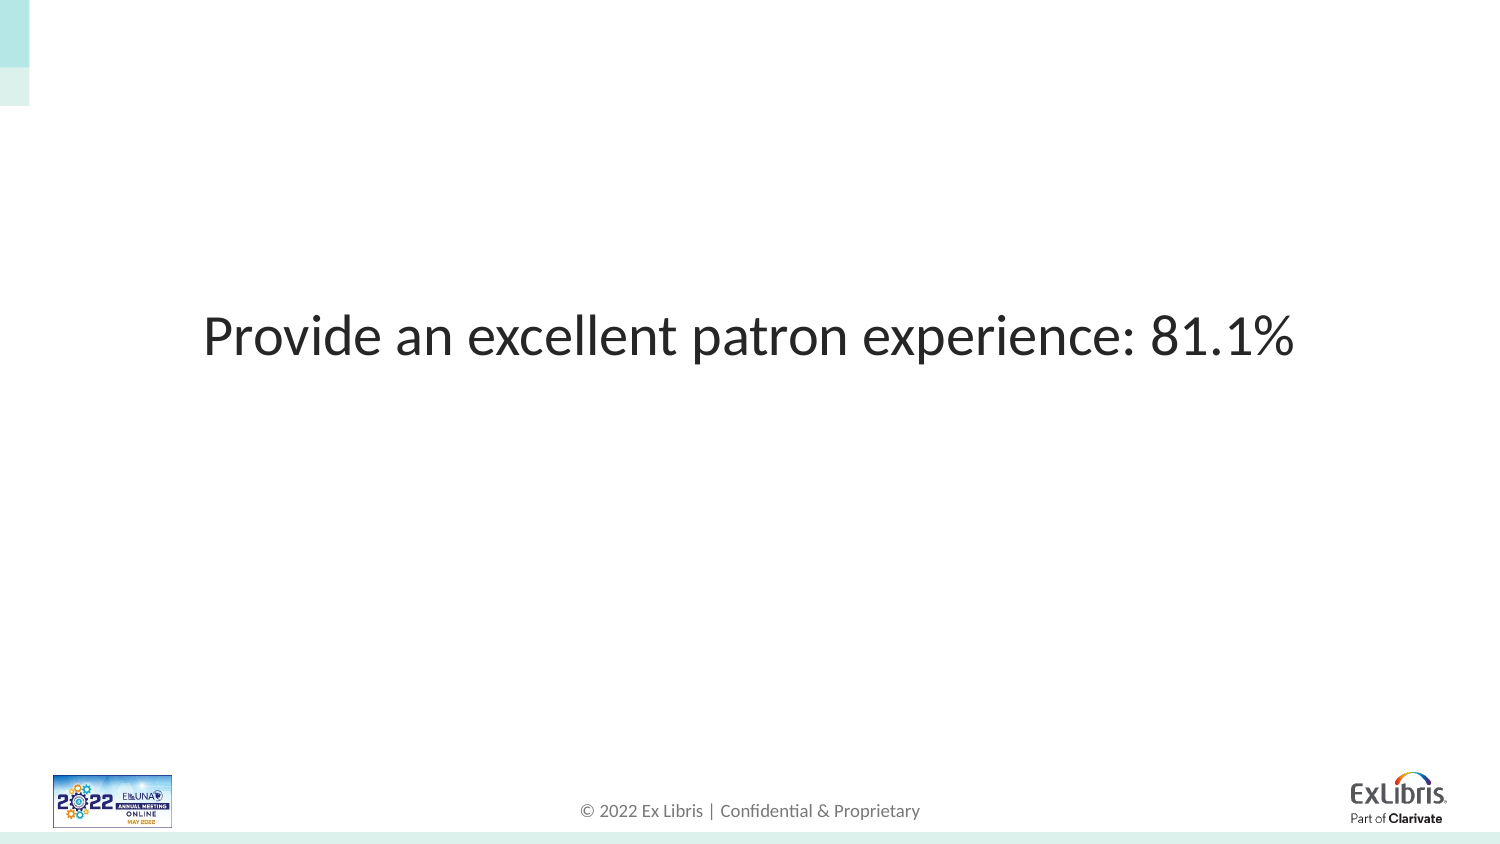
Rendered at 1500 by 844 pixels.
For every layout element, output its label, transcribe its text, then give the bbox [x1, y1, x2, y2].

picture [1351, 772, 1447, 823]
list Provide an excellent patron experience: 81.1% [88, 289, 1412, 420]
picture [53, 775, 172, 828]
